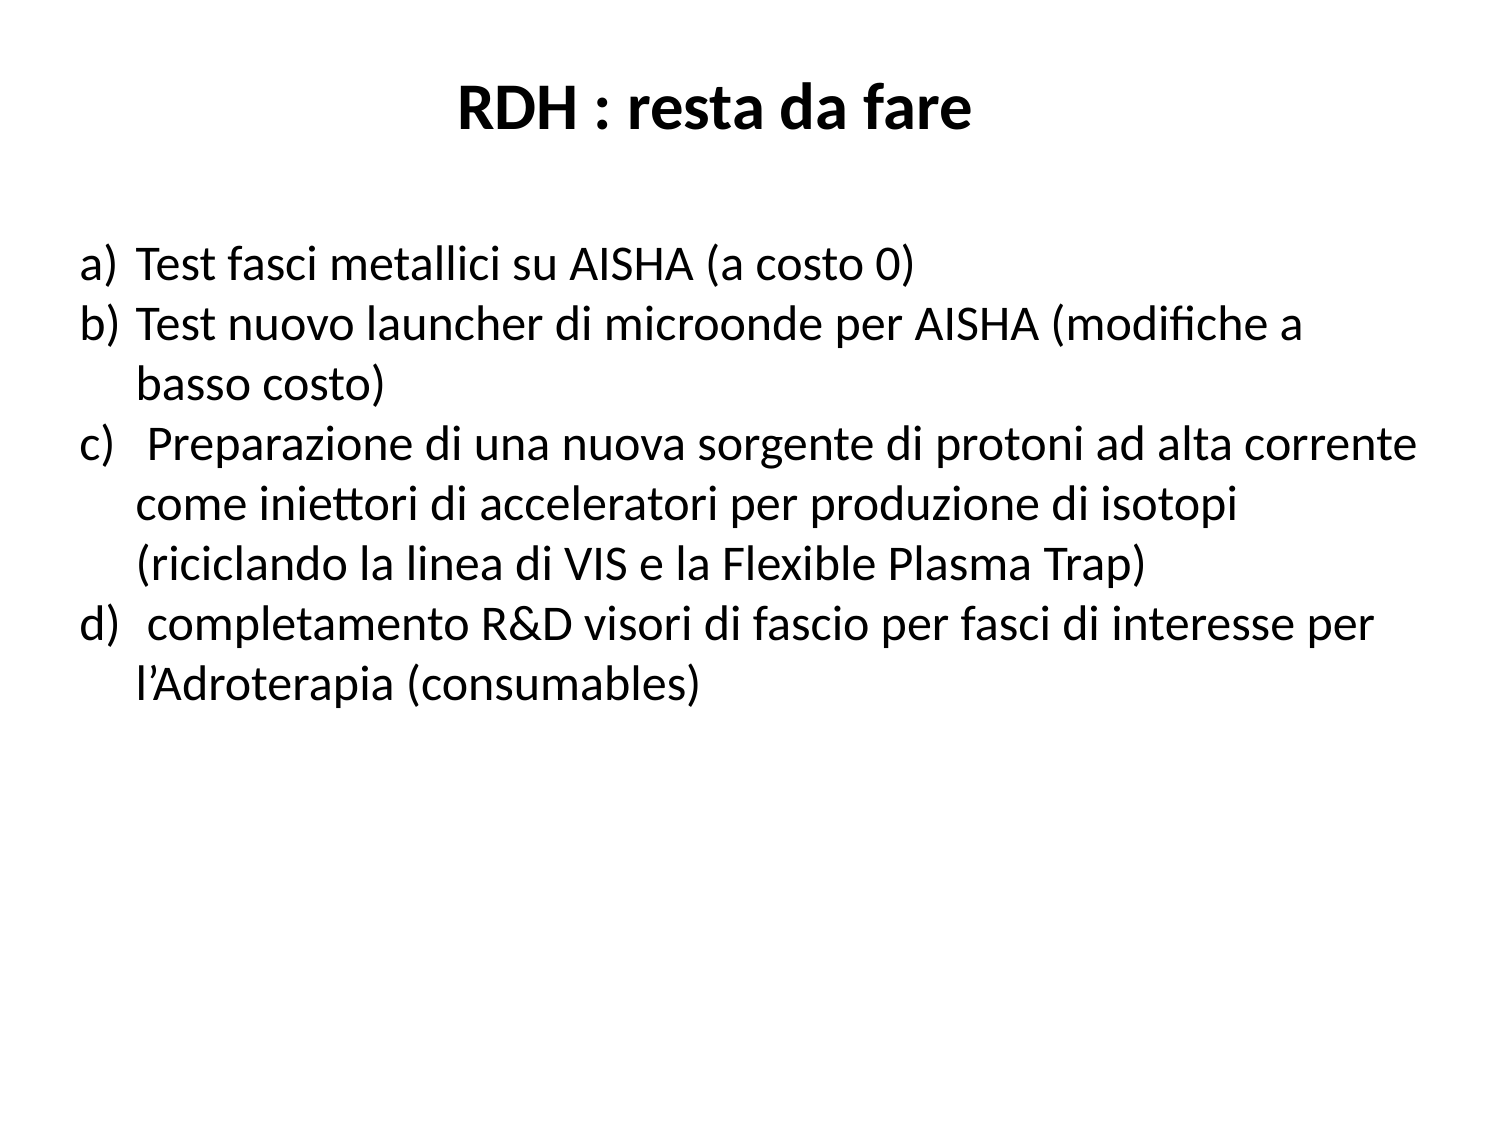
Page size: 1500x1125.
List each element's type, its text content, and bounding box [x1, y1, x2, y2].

text_box RDH : resta da fare [442, 55, 1055, 151]
text_box Test fasci metallici su AISHA (a costo 0) Test nuovo launcher di microonde per AISHA (modifiche a basso costo) Preparazione di una nuova sorgente di protoni ad alta corrente come iniettori di acceleratori per produzione di isotopi (riciclando la linea di VIS e la Flexible Plasma Trap) completamento R&D visori di fascio per fasci di interesse per l’Adroterapia (consumables) [64, 222, 1438, 778]
